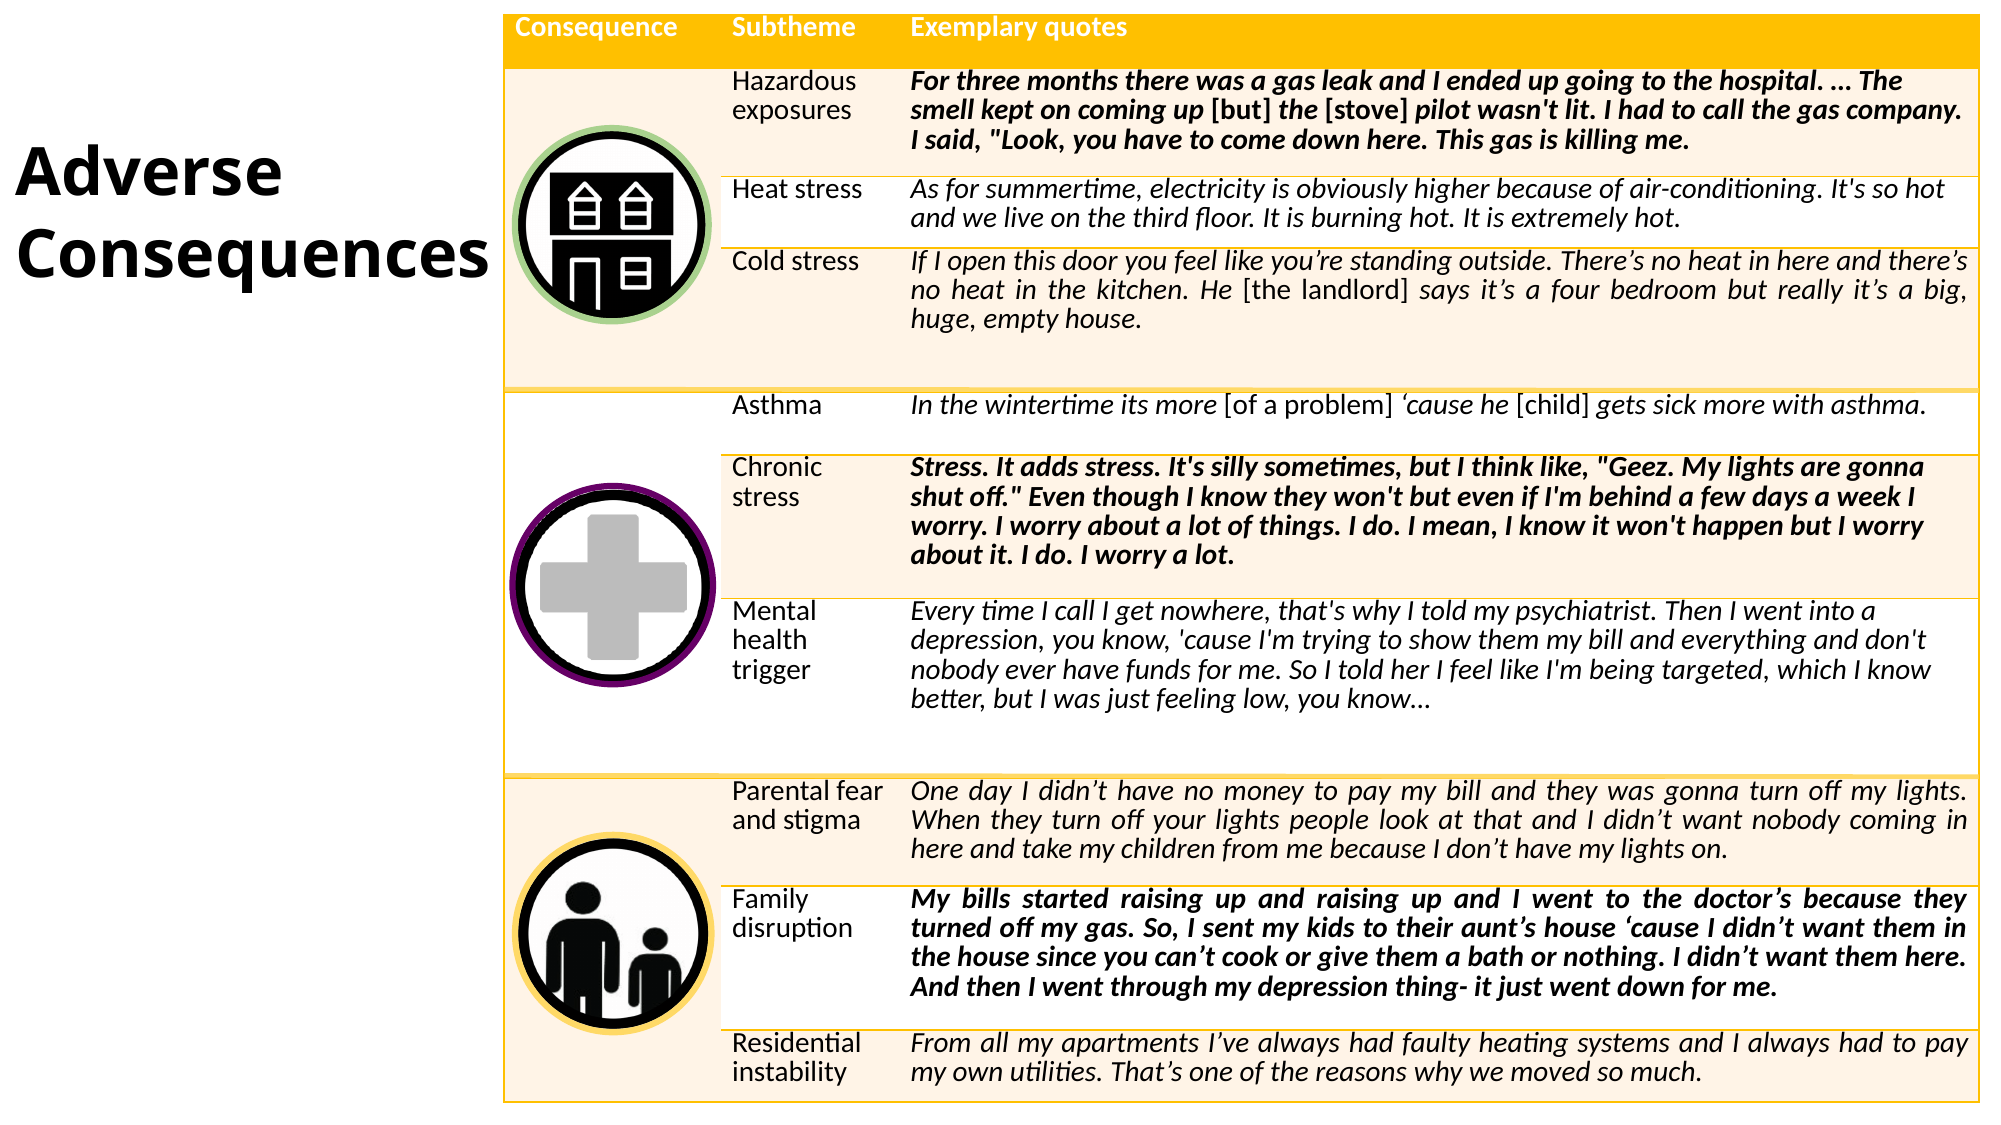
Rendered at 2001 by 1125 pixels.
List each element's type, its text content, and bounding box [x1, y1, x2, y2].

table_cell Family disruption [721, 887, 899, 1029]
table_cell From all my apartments I’ve always had faulty heating systems and I always had to pay my own utilities. That’s one of the reasons why we moved so much. [899, 1031, 1978, 1101]
title Adverse Consequences [0, 68, 646, 302]
table_cell Hazardous exposures [721, 69, 899, 176]
picture [512, 487, 713, 686]
table_cell Parental fear and stigma [721, 779, 899, 885]
table_cell For three months there was a gas leak and I ended up going to the hospital. … The smell kept on coming up [but] the [stove] pilot wasn't lit. I had to call the gas company. I said, "Look, you have to come down here. This gas is killing me. [899, 69, 1978, 176]
table_cell My bills started raising up and raising up and I went to the doctor’s because they turned off my gas. So, I sent my kids to their aunt’s house ‘cause I didn’t want them in the house since you can’t cook or give them a bath or nothing. I didn’t want them here. And then I went through my depression thing- it just went down for me. [899, 887, 1978, 1029]
table_cell Heat stress [721, 177, 899, 247]
table_header Consequence [505, 15, 721, 68]
table_cell As for summertime, electricity is obviously higher because of air-conditioning. It's so hot and we live on the third floor. It is burning hot. It is extremely hot. [899, 177, 1978, 247]
table_cell Residential instability [721, 1031, 899, 1101]
table_cell [505, 393, 721, 773]
picture [515, 129, 708, 321]
table_cell If I open this door you feel like you’re standing outside. There’s no heat in here and there’s no heat in the kitchen. He [the landlord] says it’s a four bedroom but really it’s a big, huge, empty house. [899, 249, 1978, 388]
table_header Subtheme [721, 15, 899, 68]
table_header Exemplary quotes [899, 15, 1978, 68]
picture [515, 837, 711, 1031]
table_cell Every time I call I get nowhere, that's why I told my psychiatrist. Then I went into a depression, you know, 'cause I'm trying to show them my bill and everything and don't nobody ever have funds for me. So I told her I feel like I'm being targeted, which I know better, but I was just feeling low, you know… [899, 599, 1978, 774]
table_cell Mental health trigger [721, 599, 899, 773]
table_cell In the wintertime its more [of a problem] ‘cause he [child] gets sick more with asthma. [899, 393, 1978, 454]
table_cell One day I didn’t have no money to pay my bill and they was gonna turn off my lights. When they turn off your lights people look at that and I didn’t want nobody coming in here and take my children from me because I don’t have my lights on. [899, 779, 1978, 885]
table_cell Chronic stress [721, 456, 899, 598]
table_cell Cold stress [721, 249, 899, 387]
table_cell Stress. It adds stress. It's silly sometimes, but I think like, "Geez. My lights are gonna shut off." Even though I know they won't but even if I'm behind a few days a week I worry. I worry about a lot of things. I do. I mean, I know it won't happen but I worry about it. I do. I worry a lot. [899, 456, 1978, 598]
table_cell [505, 779, 721, 1101]
table_cell [505, 69, 721, 387]
table_cell Asthma [721, 393, 899, 454]
